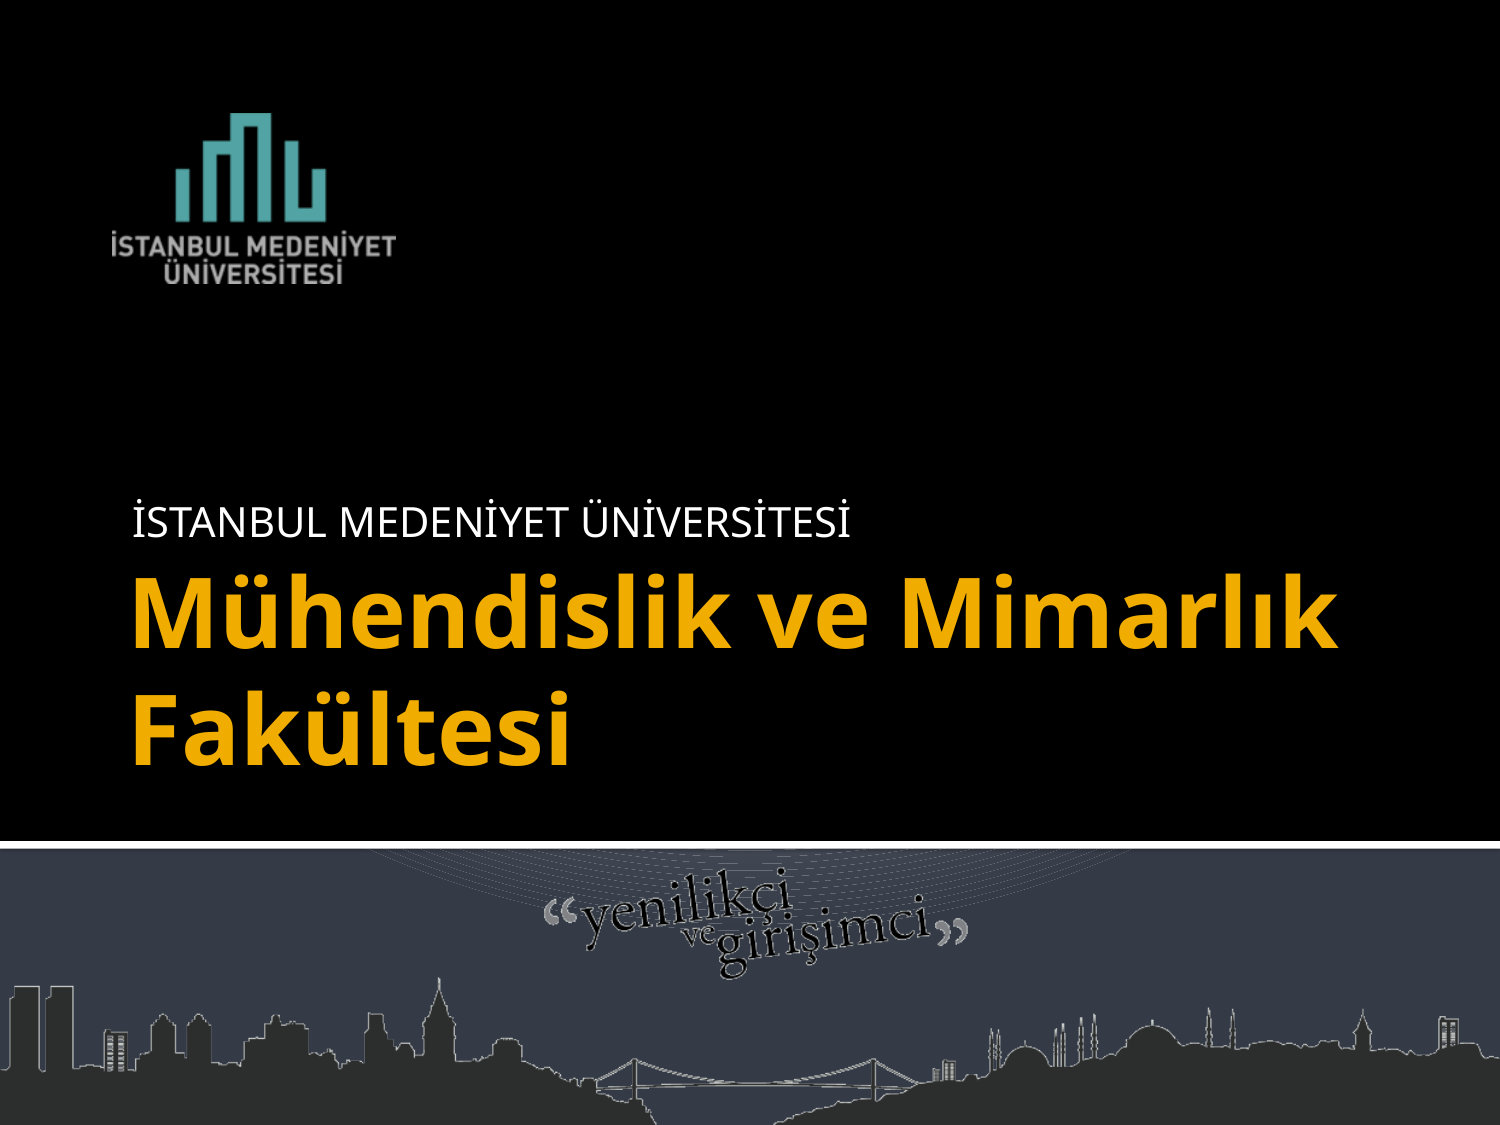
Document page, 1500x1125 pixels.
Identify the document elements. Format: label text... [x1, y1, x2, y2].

title Mühendislik ve Mimarlık Fakültesi [112, 550, 1438, 793]
subtitle İSTANBUL MEDENİYET ÜNİVERSİTESİ [112, 299, 1438, 546]
picture [0, 795, 1500, 1125]
